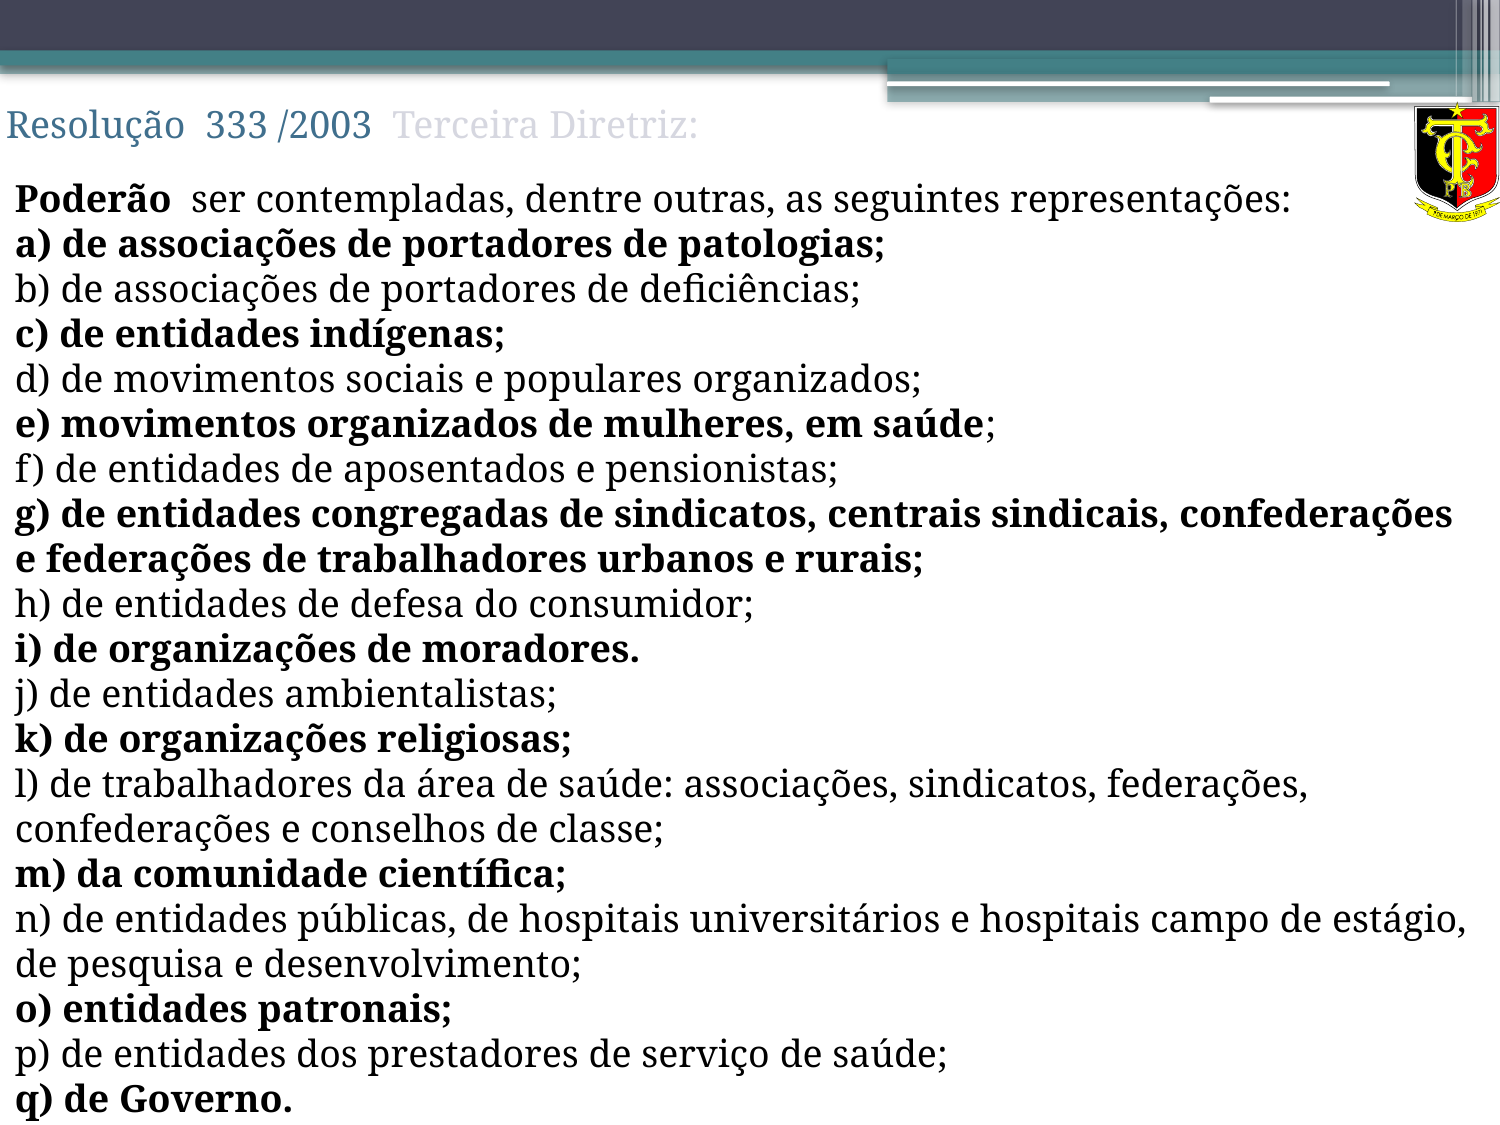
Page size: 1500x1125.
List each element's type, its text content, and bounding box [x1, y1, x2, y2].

text_box Poderão ser contempladas, dentre outras, as seguintes representações: a) de associações de portadores de patologias; b) de associações de portadores de deficiências; c) de entidades indígenas; d) de movimentos sociais e populares organizados; e) movimentos organizados de mulheres, em saúde; f) de entidades de aposentados e pensionistas; g) de entidades congregadas de sindicatos, centrais sindicais, confederações e federações de trabalhadores urbanos e rurais; h) de entidades de defesa do consumidor; i) de organizações de moradores. j) de entidades ambientalistas; k) de organizações religiosas; l) de trabalhadores da área de saúde: associações, sindicatos, federações, confederações e conselhos de classe; m) da comunidade científica; n) de entidades públicas, de hospitais universitários e hospitais campo de estágio, de pesquisa e desenvolvimento; o) entidades patronais; p) de entidades dos prestadores de serviço de saúde; q) de Governo. [0, 167, 1500, 1125]
picture [1413, 101, 1500, 223]
text_box Resolução 333 /2003 Terceira Diretriz: [0, 93, 715, 154]
